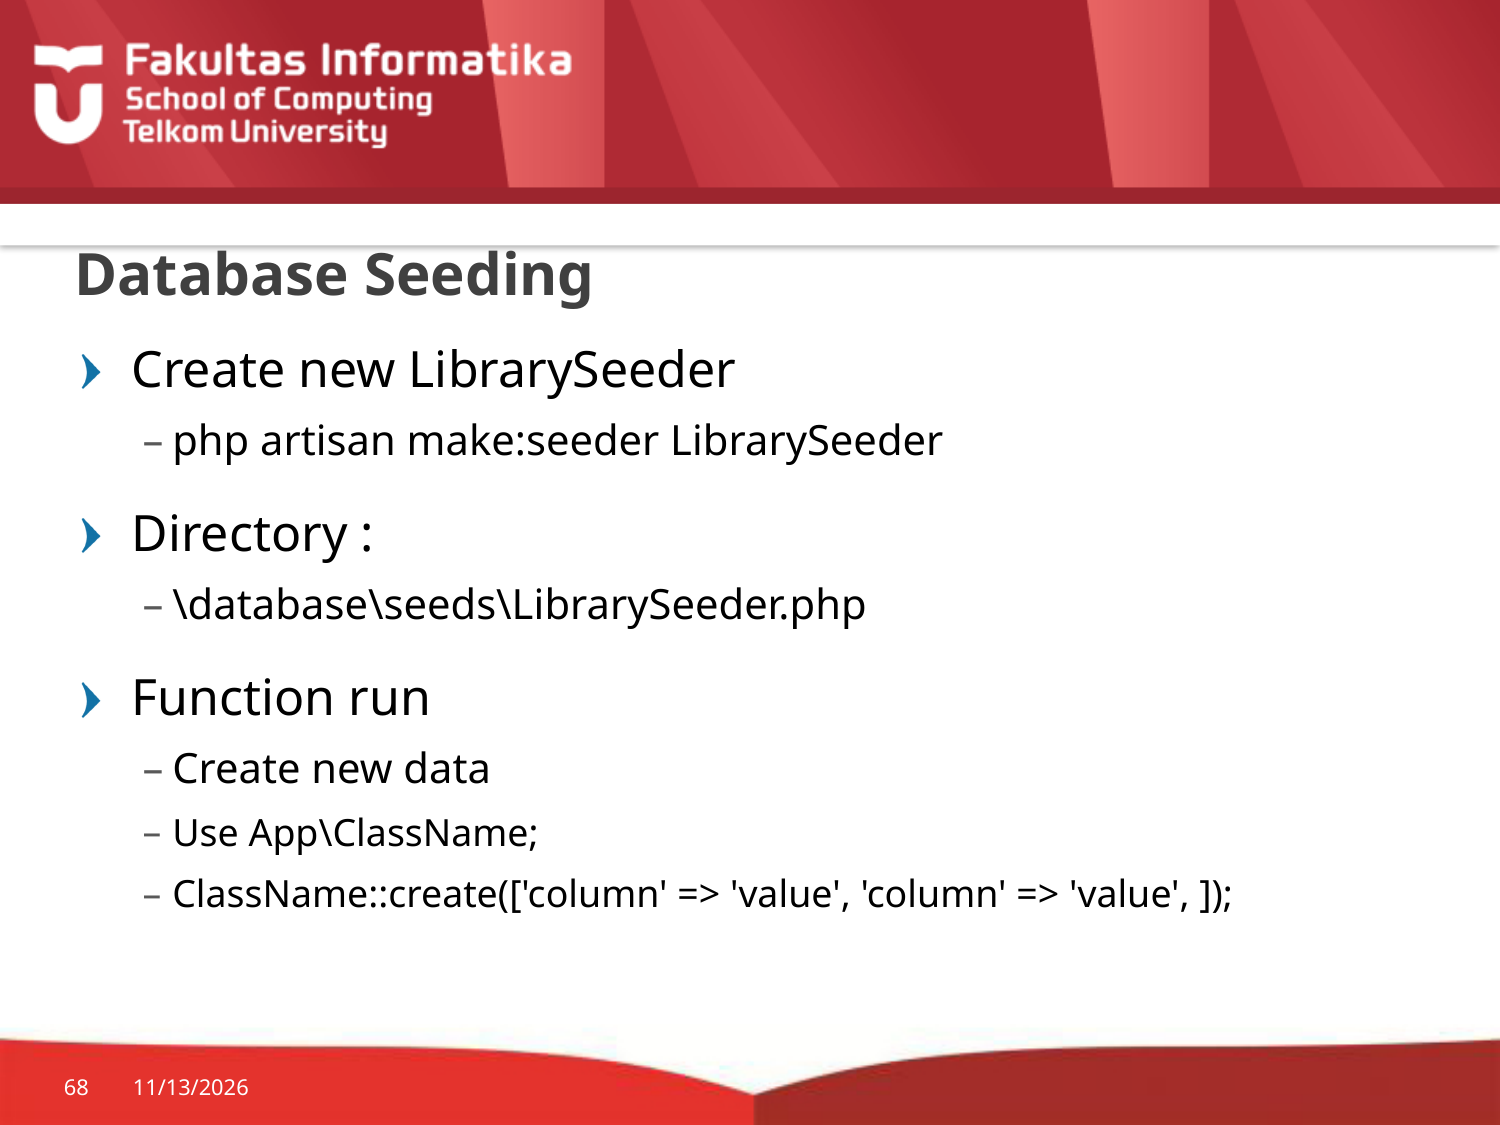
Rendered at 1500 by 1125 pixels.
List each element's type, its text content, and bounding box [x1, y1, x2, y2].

picture [0, 1024, 1500, 1125]
picture [75, 343, 104, 391]
picture [0, 0, 1500, 203]
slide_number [132, 1058, 403, 1119]
title Database Seeding [59, 219, 1426, 325]
slide_number 68 [63, 1058, 123, 1119]
picture [75, 671, 104, 720]
list Create new LibrarySeeder php artisan make:seeder LibrarySeeder Directory : \database\seeds\LibrarySeeder.php Function run Create new data Use App\ClassName; ClassName::create(['column' => 'value', 'column' => 'value', ]); [60, 329, 1426, 990]
picture [75, 507, 104, 555]
